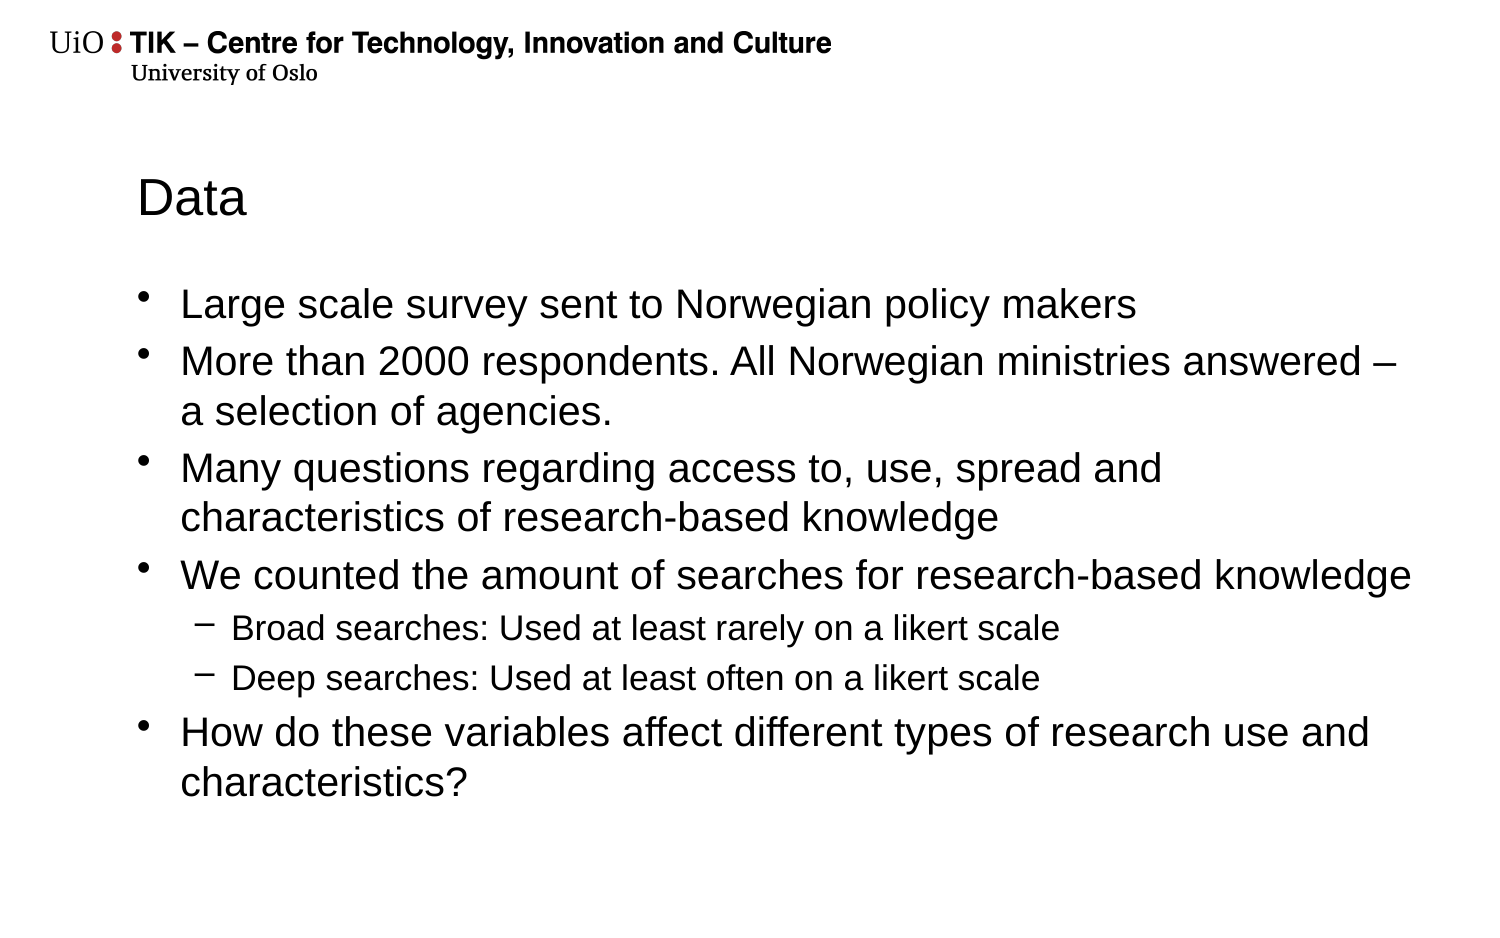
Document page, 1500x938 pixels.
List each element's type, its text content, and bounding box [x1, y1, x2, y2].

title Data [124, 115, 1425, 270]
list Large scale survey sent to Norwegian policy makers More than 2000 respondents. All Norwegian ministries answered – a selection of agencies. Many questions regarding access to, use, spread and characteristics of research-based knowledge We counted the amount of searches for research-based knowledge Broad searches: Used at least rarely on a likert scale Deep searches: Used at least often on a likert scale How do these variables affect different types of research use and characteristics? [124, 270, 1426, 834]
picture [50, 31, 831, 85]
